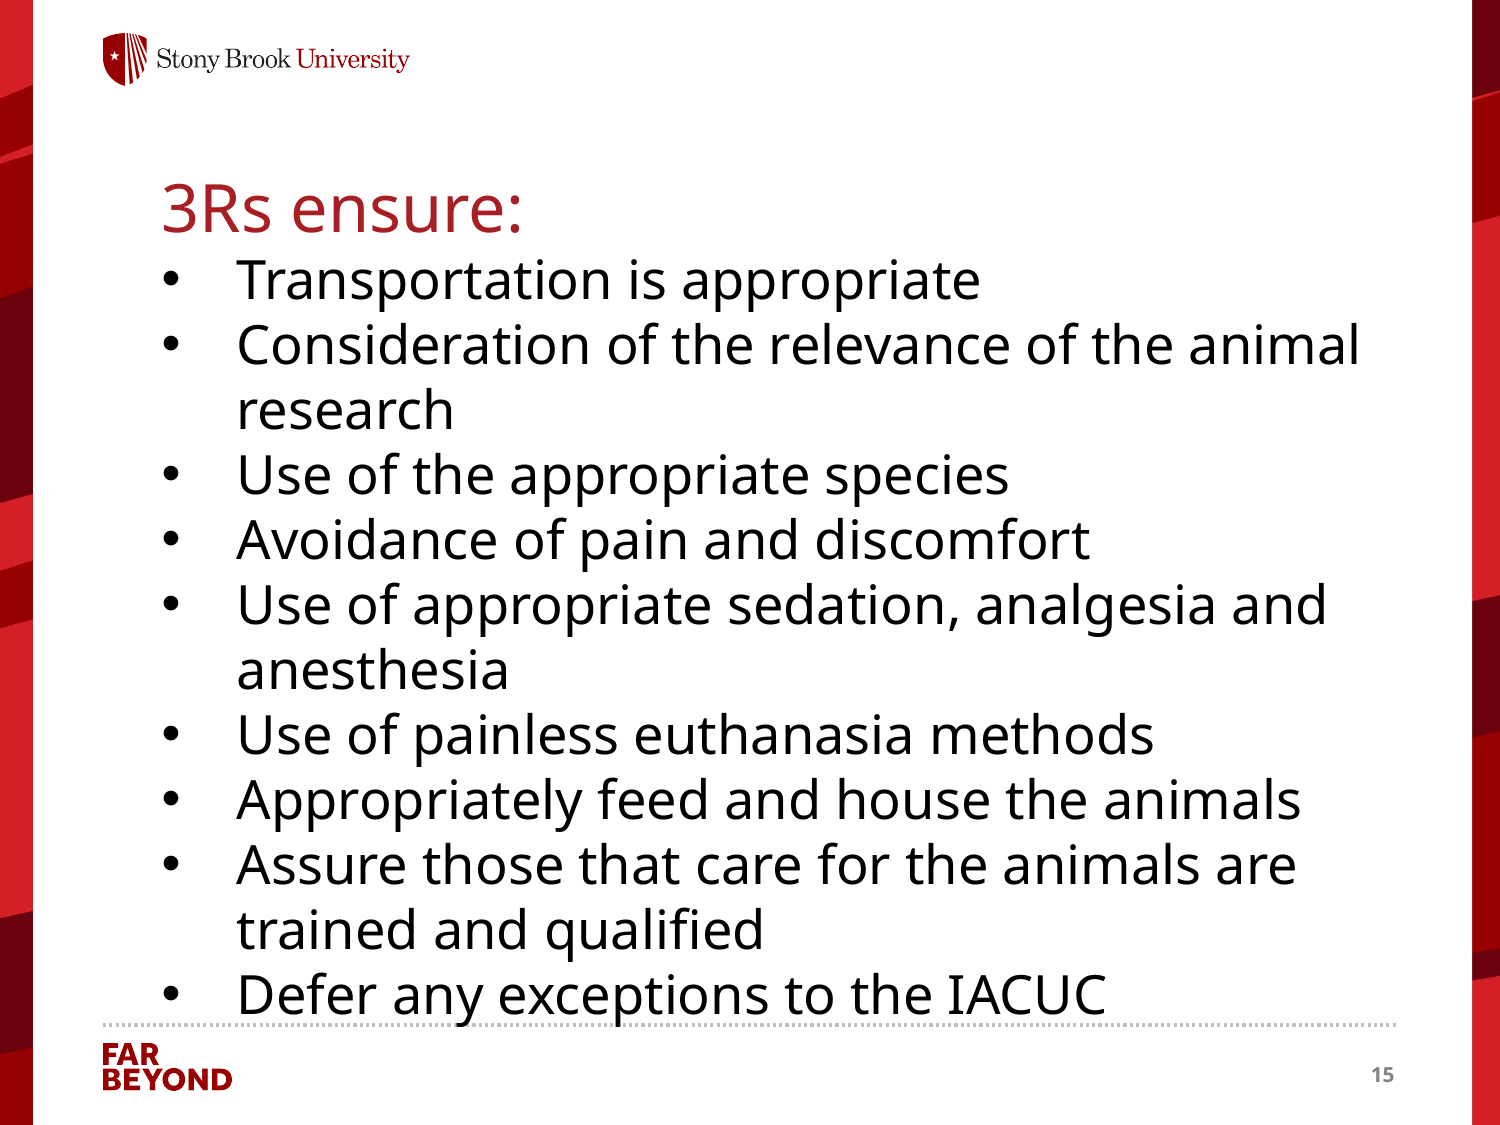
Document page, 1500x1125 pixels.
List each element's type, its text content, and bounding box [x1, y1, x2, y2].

picture [0, 0, 33, 1125]
picture [103, 33, 410, 86]
picture [1473, 0, 1500, 1125]
text_box 3Rs ensure: Transportation is appropriate Consideration of the relevance of the animal research Use of the appropriate species Avoidance of pain and discomfort Use of appropriate sedation, analgesia and anesthesia Use of painless euthanasia methods Appropriately feed and house the animals Assure those that care for the animals are trained and qualified Defer any exceptions to the IACUC [146, 158, 1395, 1033]
slide_number 15 [1071, 1054, 1409, 1114]
picture [103, 1043, 232, 1091]
